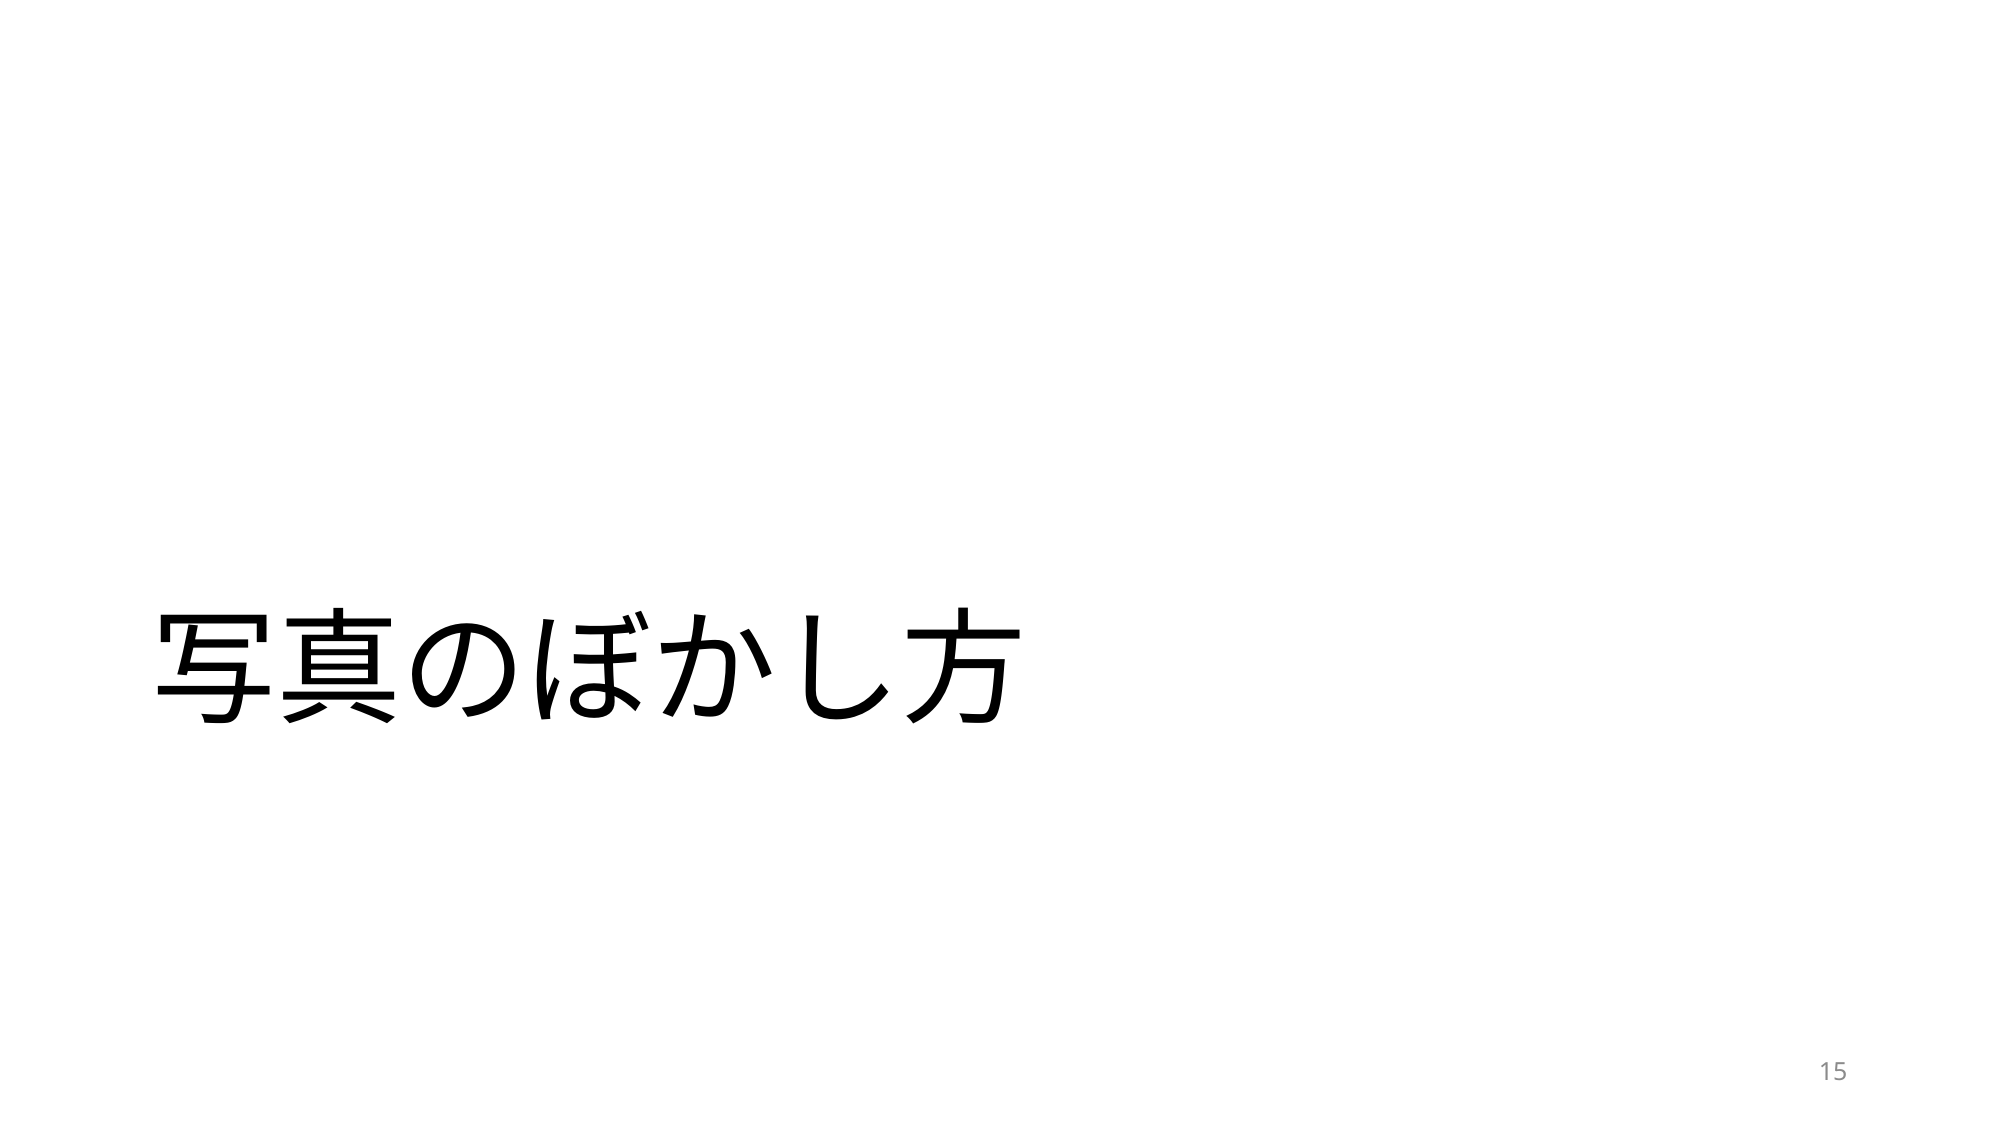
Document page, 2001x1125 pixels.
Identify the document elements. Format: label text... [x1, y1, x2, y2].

title 写真のぼかし方 [136, 280, 1862, 749]
slide_number 14 [1412, 1042, 1863, 1103]
